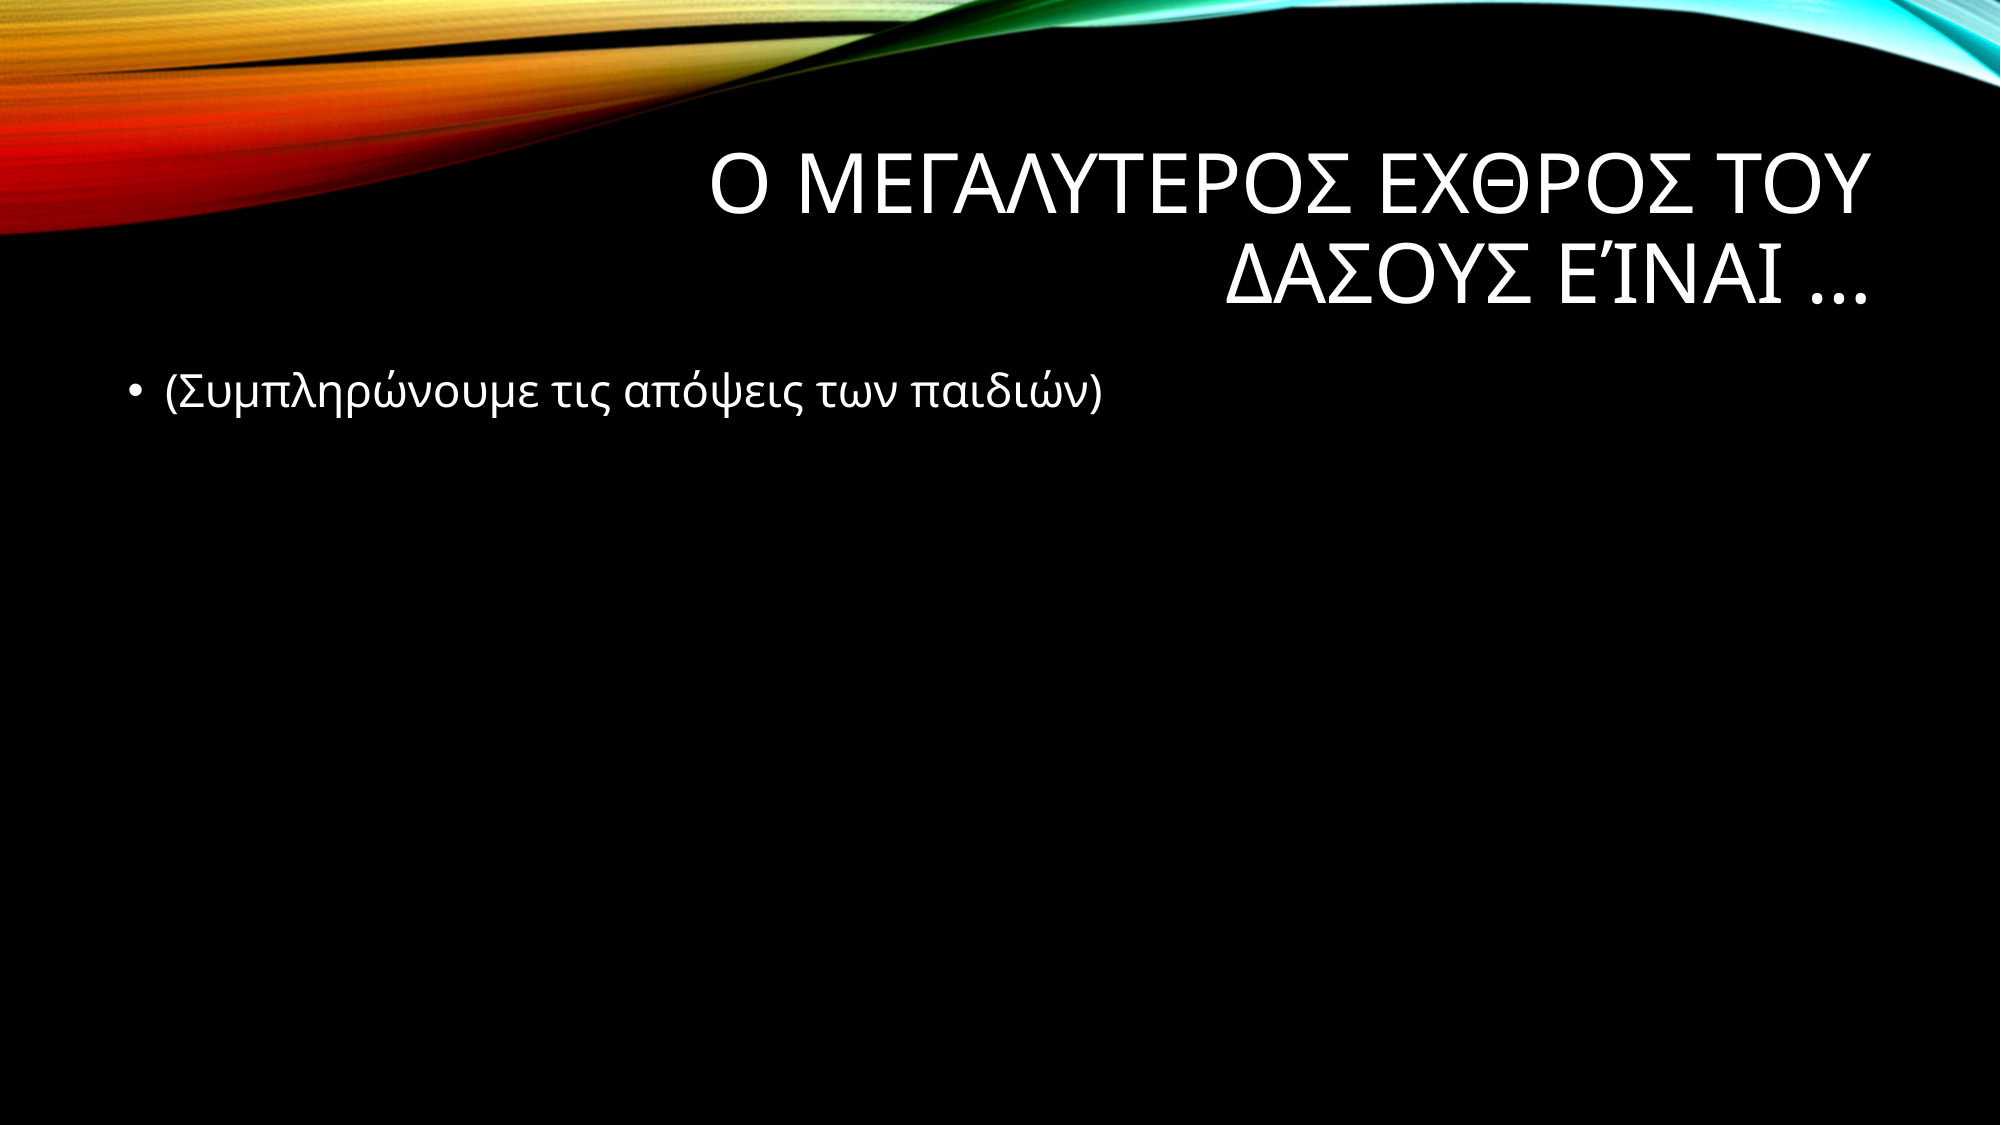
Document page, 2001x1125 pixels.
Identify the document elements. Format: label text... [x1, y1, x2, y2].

list (Συμπληρώνουμε τις απόψεις των παιδιών) [112, 360, 1888, 1021]
title Ο ΜΕΓΑΛΥΤΕΡΟΣ ΕΧΘΡΟΣ ΤΟΥ ΔΑΣΟΥΣ ΕΊΝΑΙ … [474, 125, 1888, 338]
picture [0, 0, 2000, 237]
